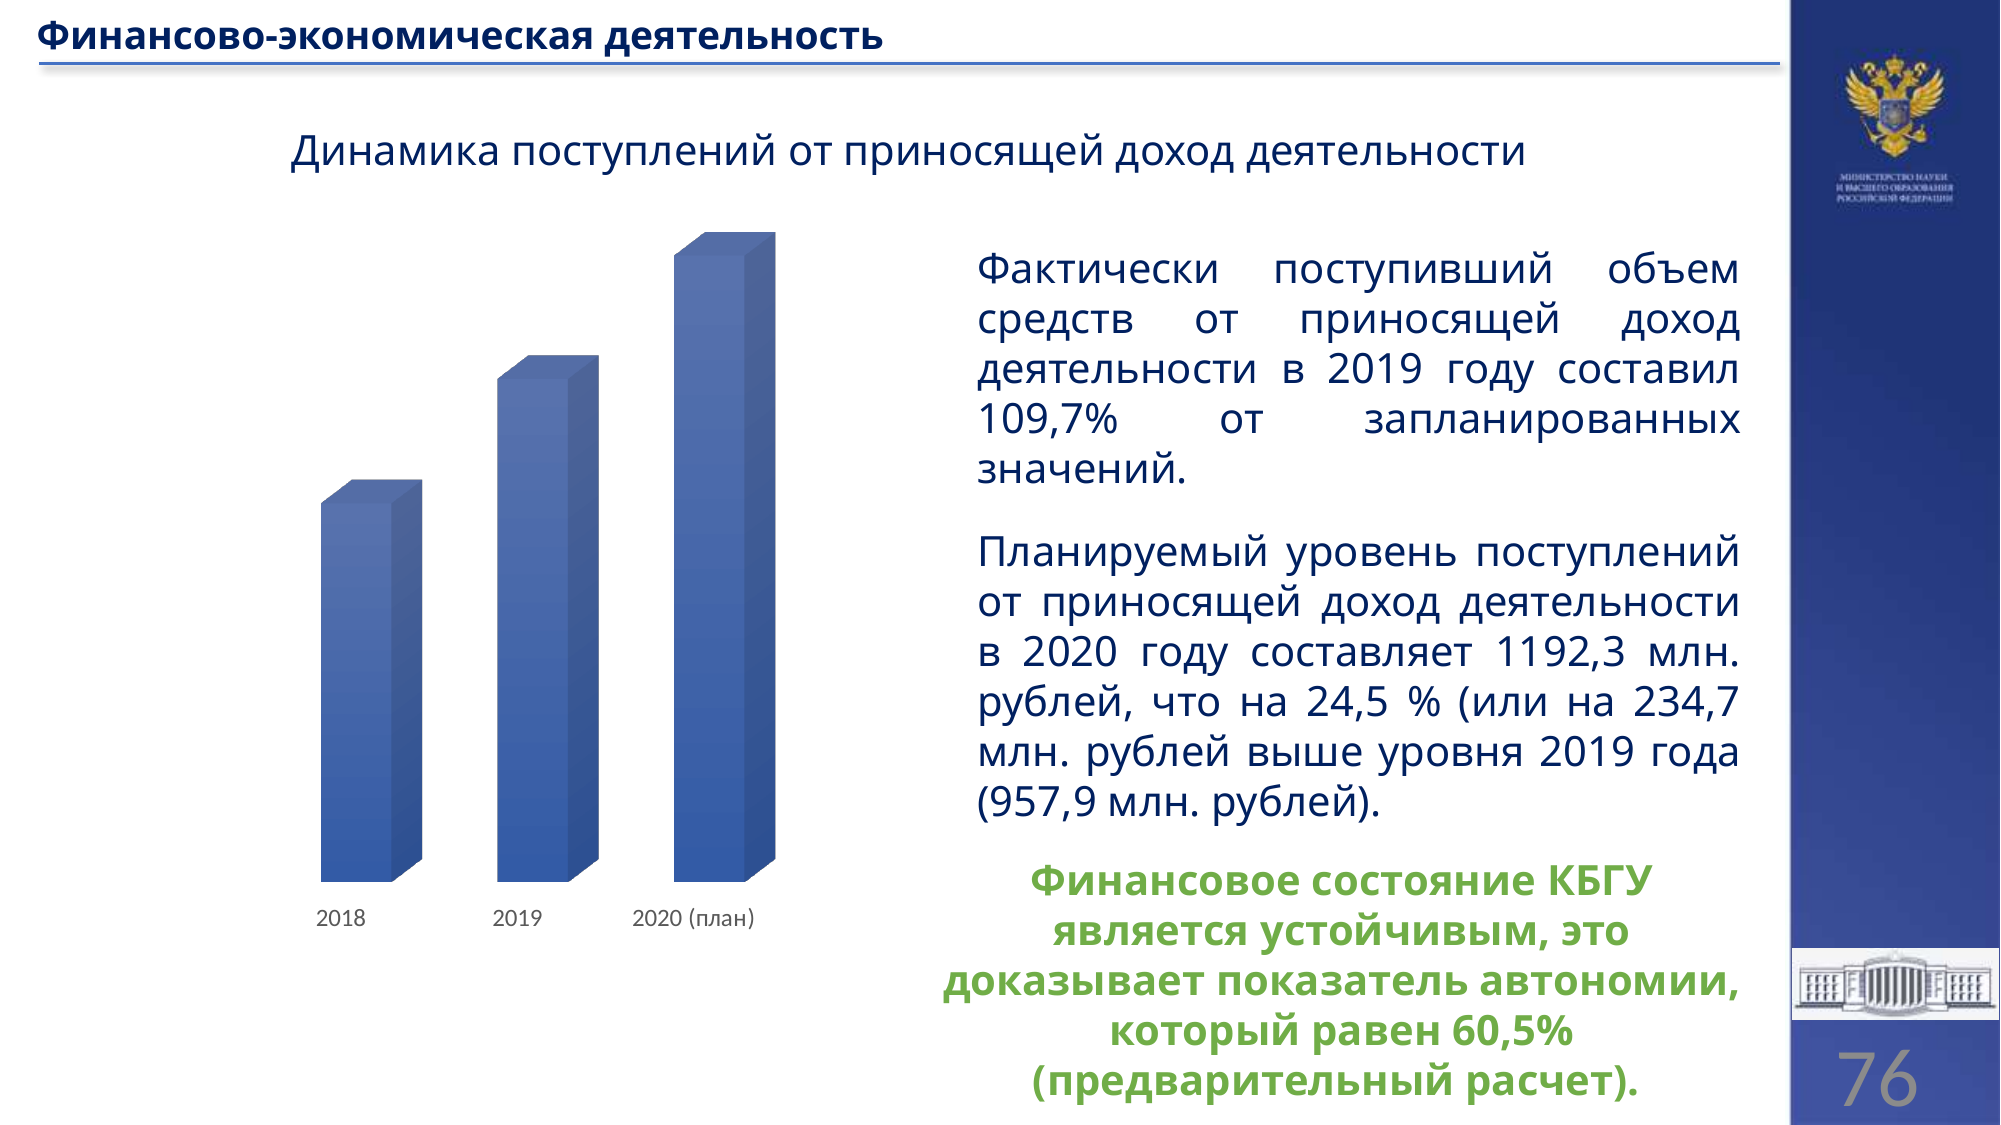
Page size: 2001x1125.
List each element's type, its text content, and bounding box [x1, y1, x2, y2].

chart [82, 162, 1705, 1043]
text_box Финансово-экономическая деятельность [21, 3, 1785, 65]
text_box Фактически поступивший объем средств от приносящей доход деятельности в 2019 году составил 109,7% от запланированных значений. [1705, 234, 1757, 500]
text_box Динамика поступлений от приносящей доход деятельности [38, 116, 1780, 182]
picture [1792, 948, 1999, 1020]
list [1785, 0, 2000, 1125]
text_box Планируемый уровень поступлений от приносящей доход деятельности в 2020 году составляет 1192,3 млн. рублей, что на 24,5 % (или на 234,7 млн. рублей выше уровня 2019 года (957,9 млн. рублей). [1705, 516, 1757, 832]
text_box Финансовое состояние КБГУ является устойчивым, это доказывает показатель автономии, который равен 60,5% (предварительный расчет). [921, 846, 1763, 1112]
